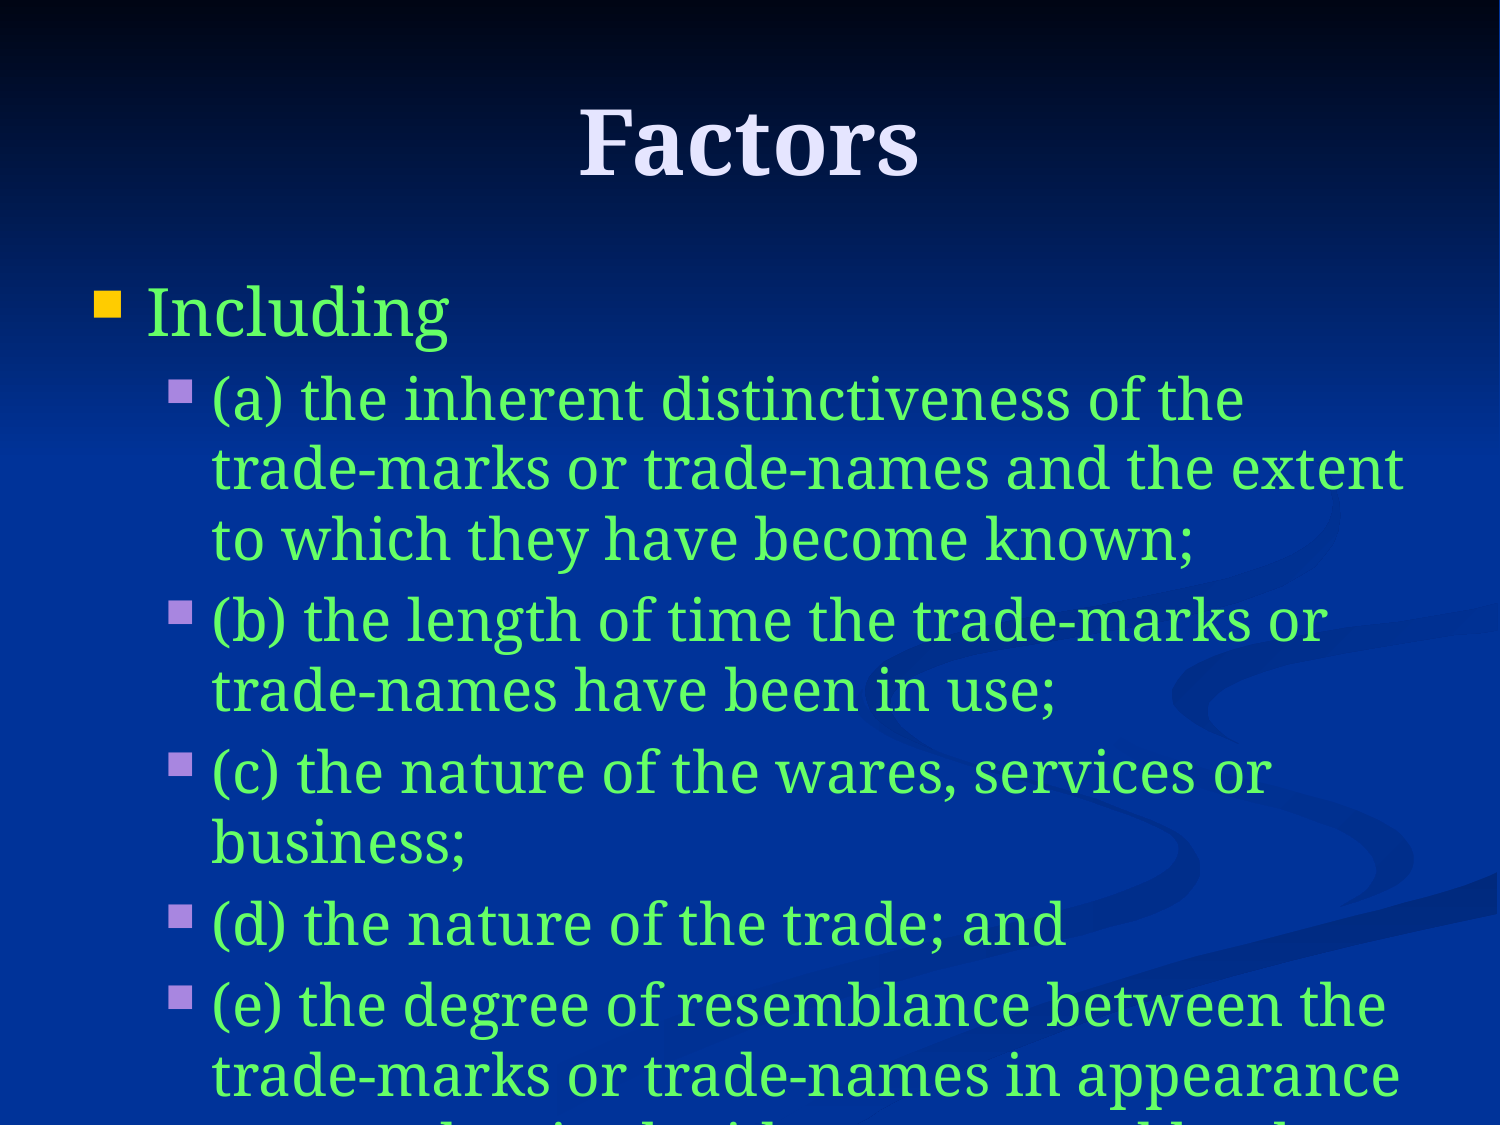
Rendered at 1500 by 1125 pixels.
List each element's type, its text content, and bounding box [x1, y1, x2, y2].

list Including (a) the inherent distinctiveness of the trade-marks or trade-names and the extent to which they have become known; (b) the length of time the trade-marks or trade-names have been in use; (c) the nature of the wares, services or business; (d) the nature of the trade; and (e) the degree of resemblance between the trade-marks or trade-names in appearance or sound or in the ideas suggested by them [74, 262, 1426, 1006]
title Factors [74, 44, 1426, 233]
